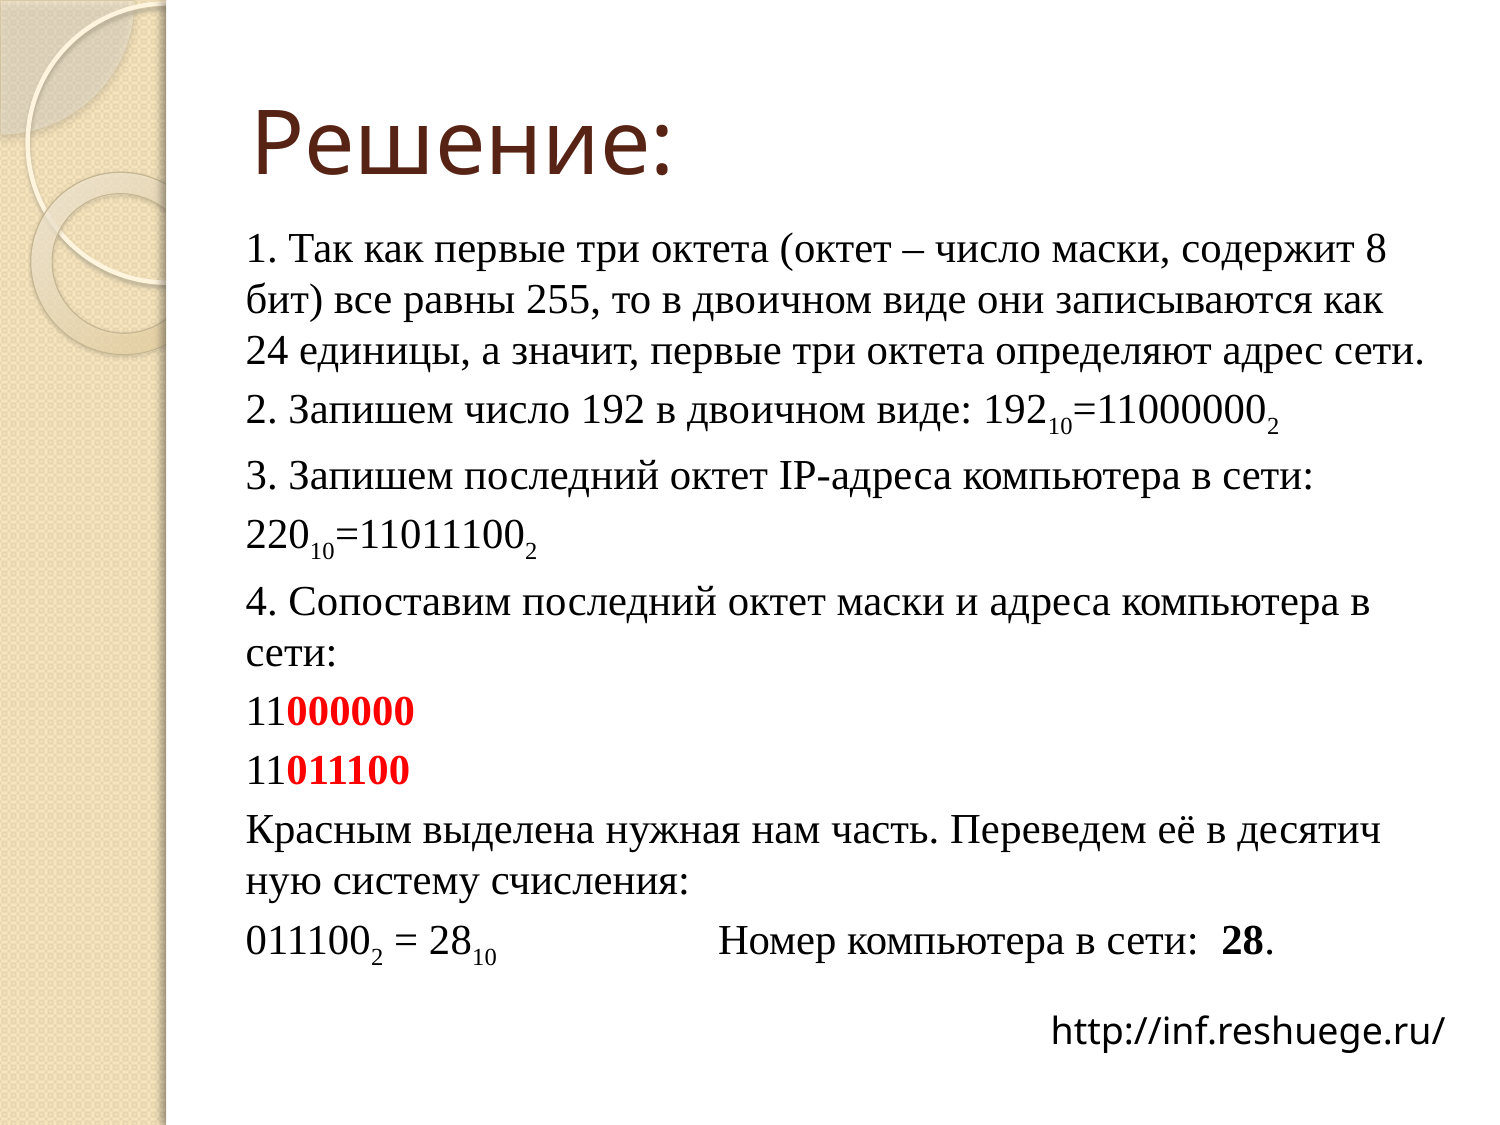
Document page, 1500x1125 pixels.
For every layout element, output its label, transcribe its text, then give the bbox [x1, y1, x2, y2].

text_box http://inf.reshuege.ru/ [1035, 999, 1461, 1060]
title Решение: [235, 45, 1466, 233]
list 1. Так как пер­вые три ок­те­та (октет – число маски, со­дер­жит 8 бит) все равны 255, то в дво­ич­ном виде они за­пи­сы­ва­ют­ся как 24 еди­ни­цы, а зна­чит, пер­вые три ок­те­та опре­де­ля­ют адрес сети. 2. За­пи­шем число 192 в дво­ич­ном виде: 19210=110000002 3. За­пи­шем по­след­ний октет IP-ад­ре­са ком­пью­те­ра в сети: 22010=110111002 4. Со­по­ста­вим по­след­ний октет маски и ад­ре­са ком­пью­те­ра в сети: 11000000 11011100 Красным вы­де­ле­на нуж­ная нам часть. Пе­ре­ве­дем её в де­ся­тич­ную си­сте­му счис­ле­ния: 0111002 = 2810 Номер компьютера в сети: 28. [218, 212, 1449, 1000]
